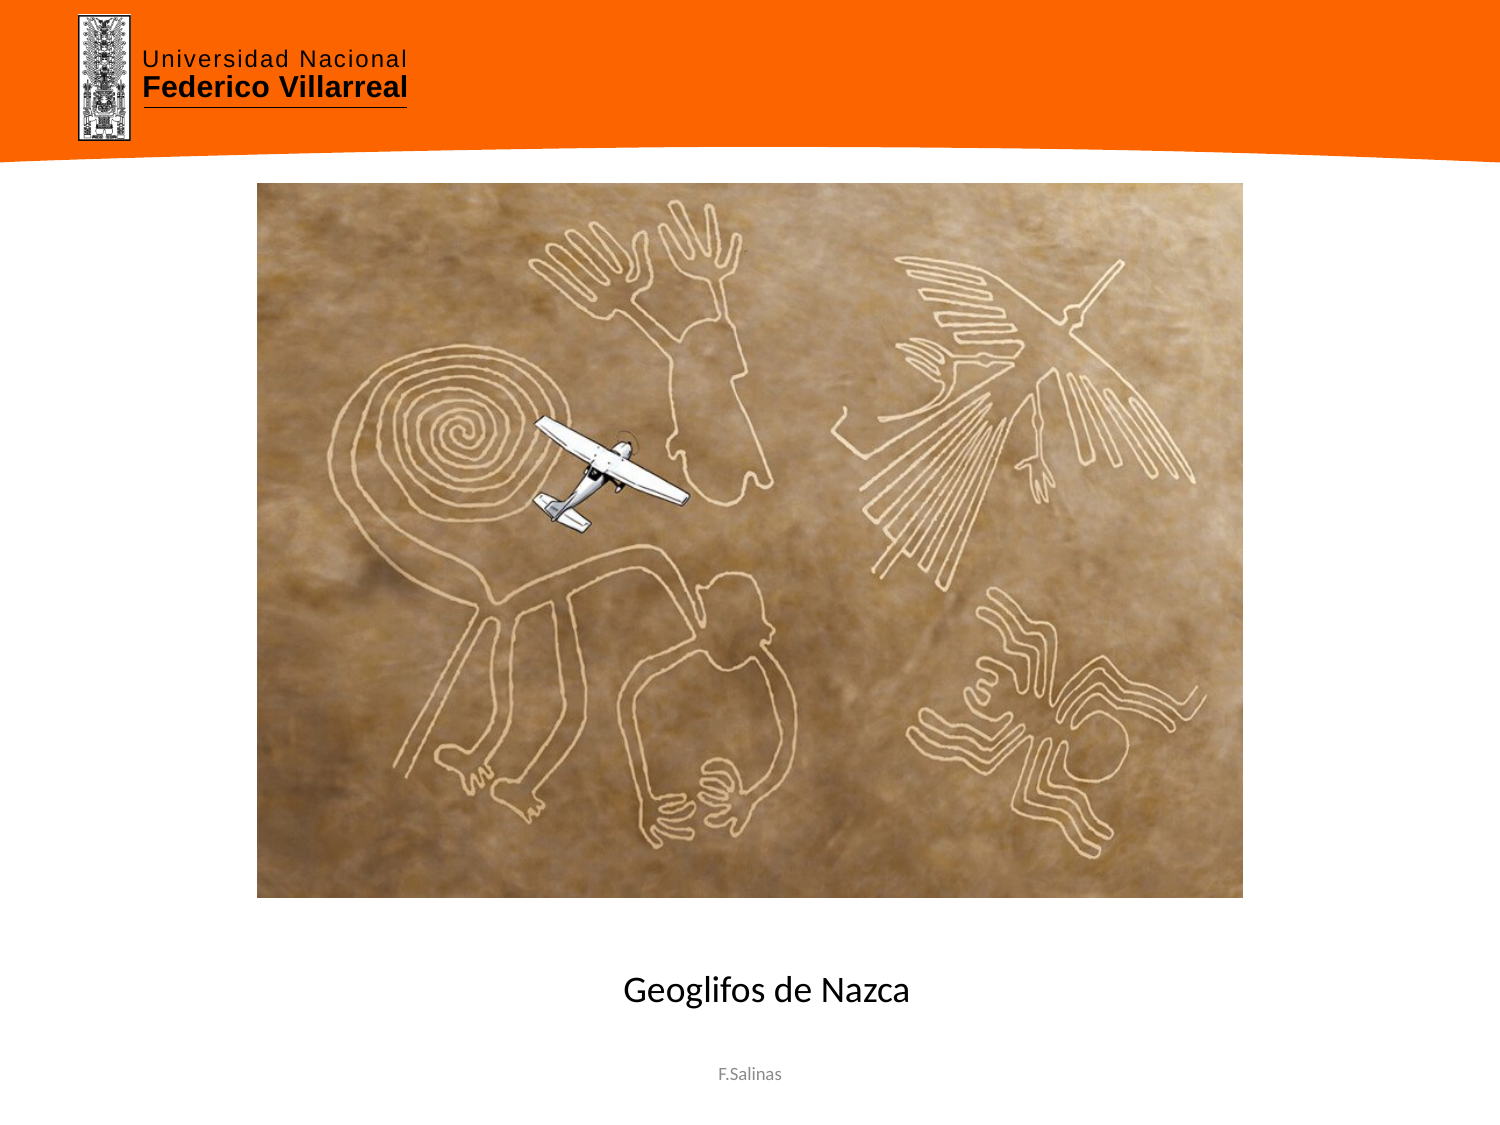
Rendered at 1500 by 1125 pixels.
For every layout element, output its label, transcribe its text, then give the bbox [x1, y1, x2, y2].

picture [78, 14, 131, 141]
footer F.Salinas [496, 1042, 1004, 1103]
text_box Geoglifos de Nazca [0, 957, 1500, 1018]
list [256, 183, 1243, 898]
